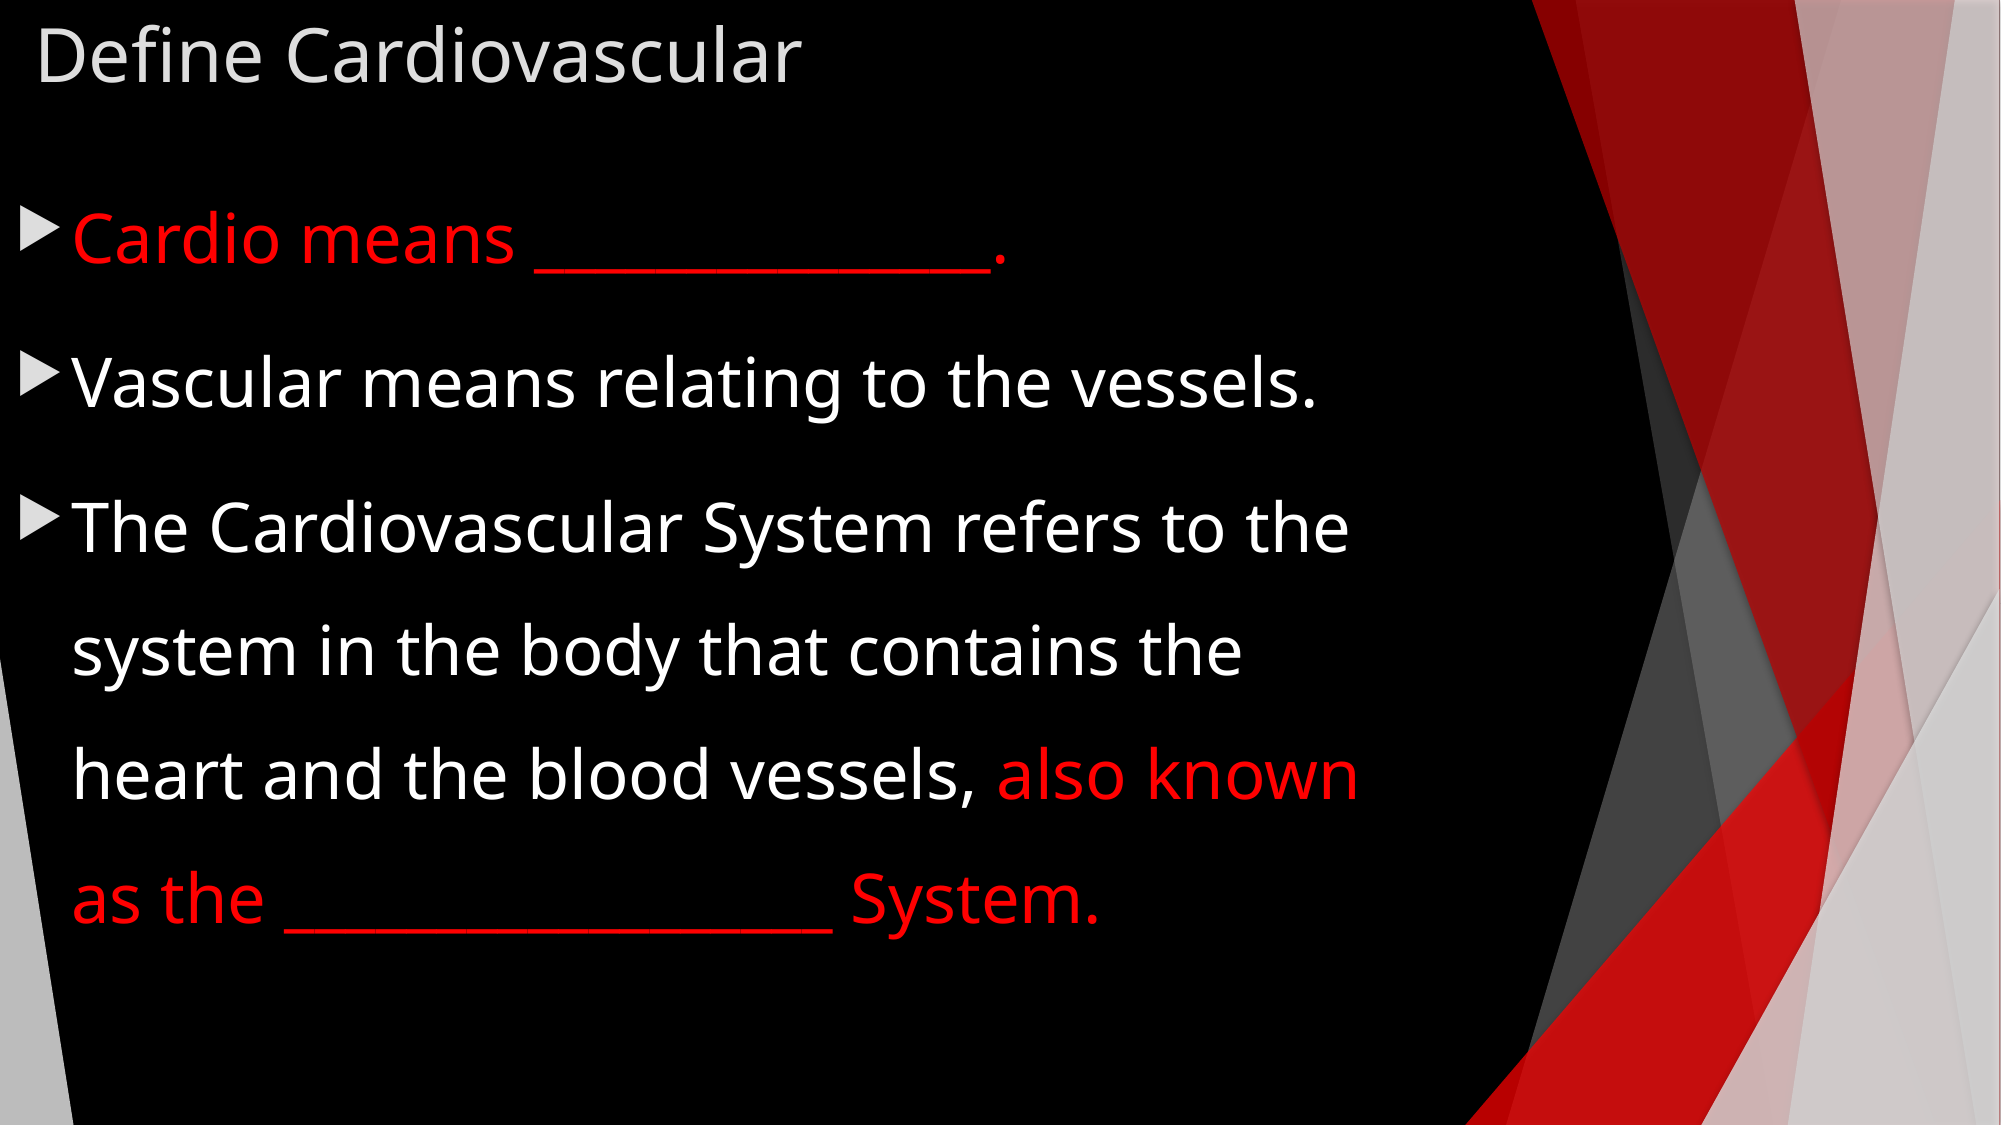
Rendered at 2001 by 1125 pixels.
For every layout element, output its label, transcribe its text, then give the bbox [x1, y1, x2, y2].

title Define Cardiovascular [19, 0, 1288, 145]
list Cardio means _______________. Vascular means relating to the vessels. The Cardiovascular System refers to the system in the body that contains the heart and the blood vessels, also known as the __________________ System. [0, 145, 1409, 1125]
